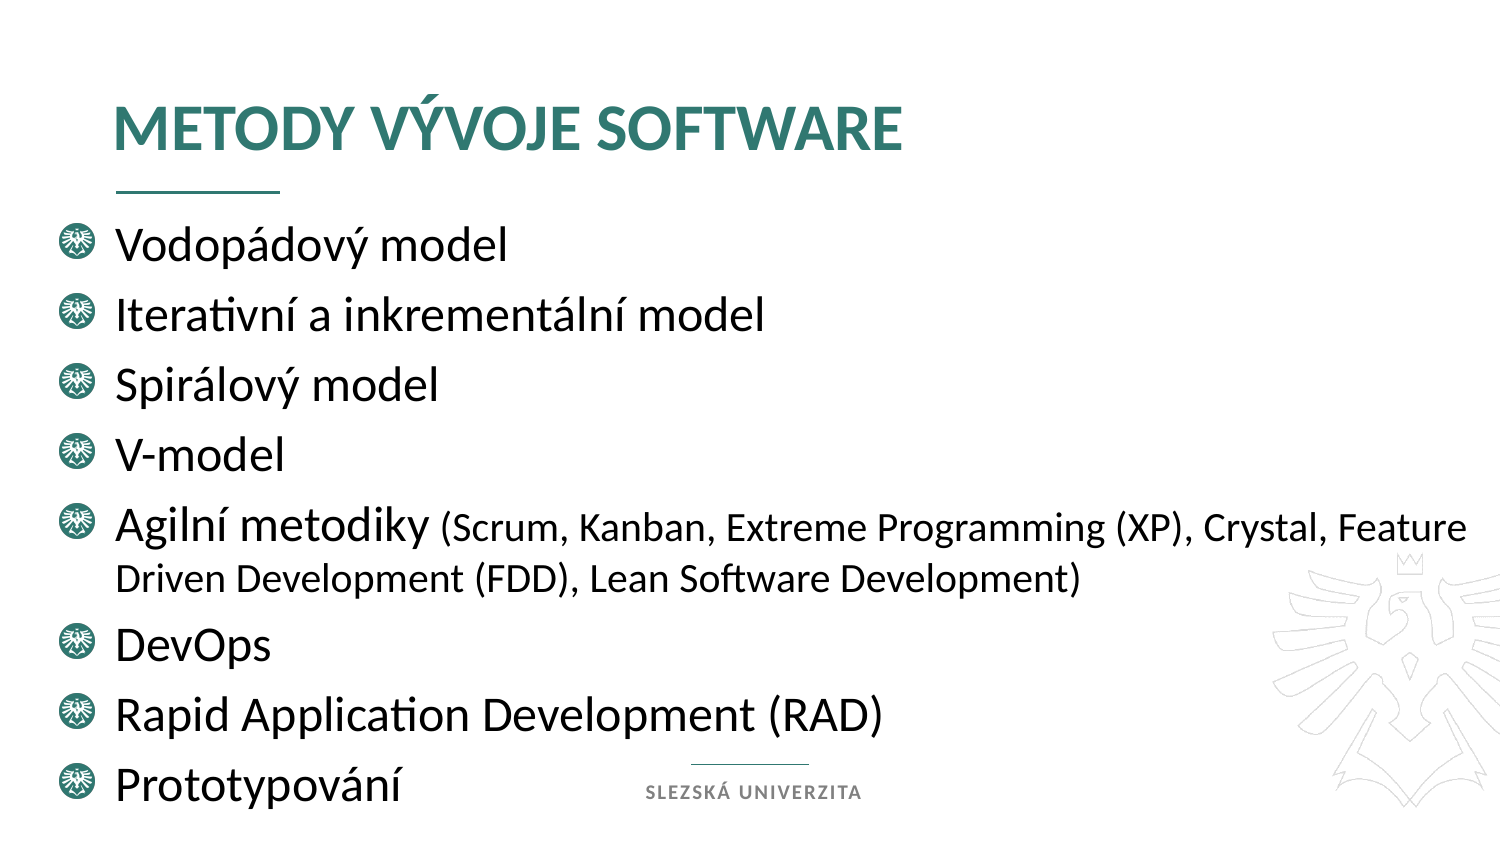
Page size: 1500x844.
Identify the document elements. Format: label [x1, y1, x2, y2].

picture [0, 0, 1500, 844]
text_box [581, 764, 925, 812]
